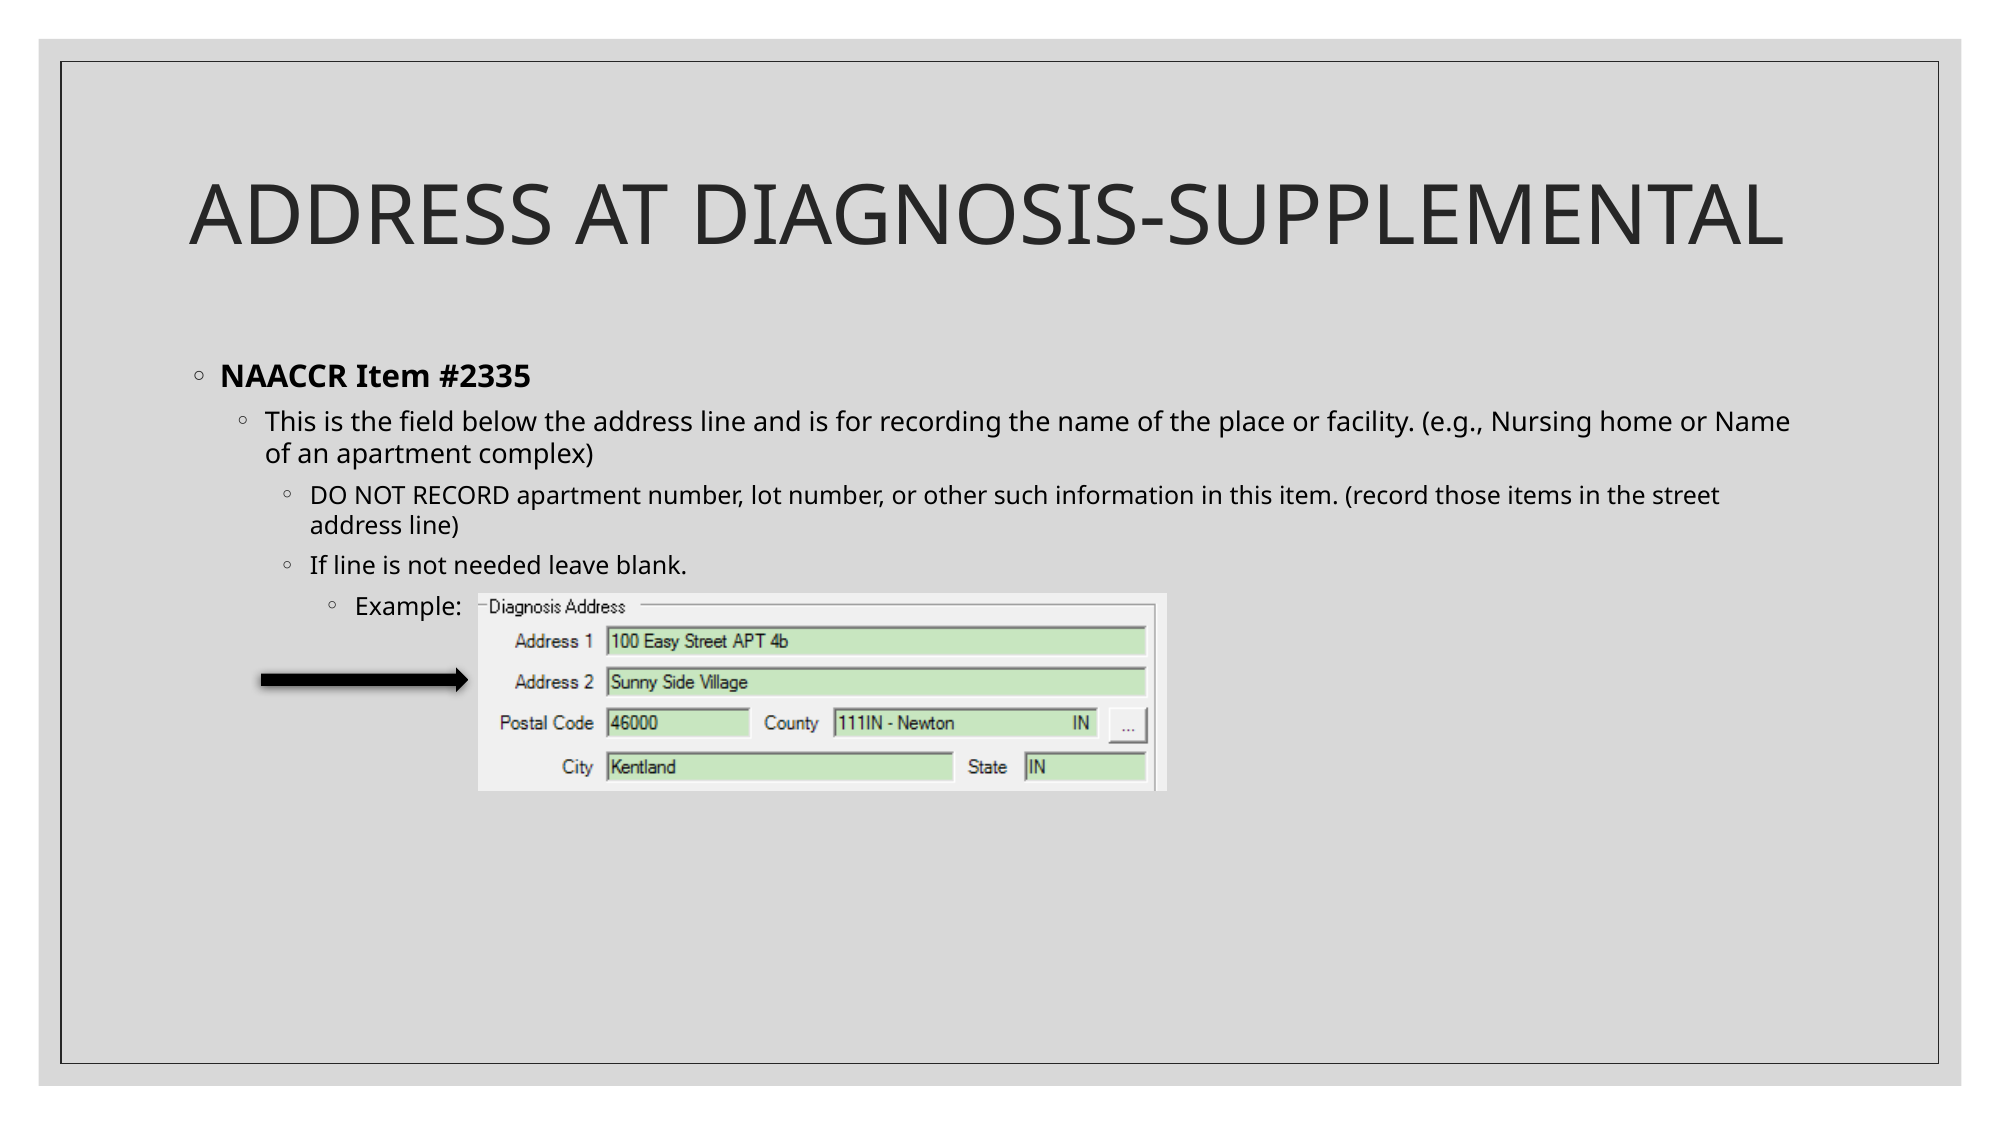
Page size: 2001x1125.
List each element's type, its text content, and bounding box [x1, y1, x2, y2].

list NAACCR Item #2335 This is the field below the address line and is for recording the name of the place or facility. (e.g., Nursing home or Name of an apartment complex) DO NOT RECORD apartment number, lot number, or other such information in this item. (record those items in the street address line) If line is not needed leave blank. Example: [174, 345, 1825, 977]
text_box [260, 667, 469, 693]
title ADDRESS AT DIAGNOSIS-SUPPLEMENTAL [174, 105, 1825, 331]
picture [478, 593, 1167, 791]
